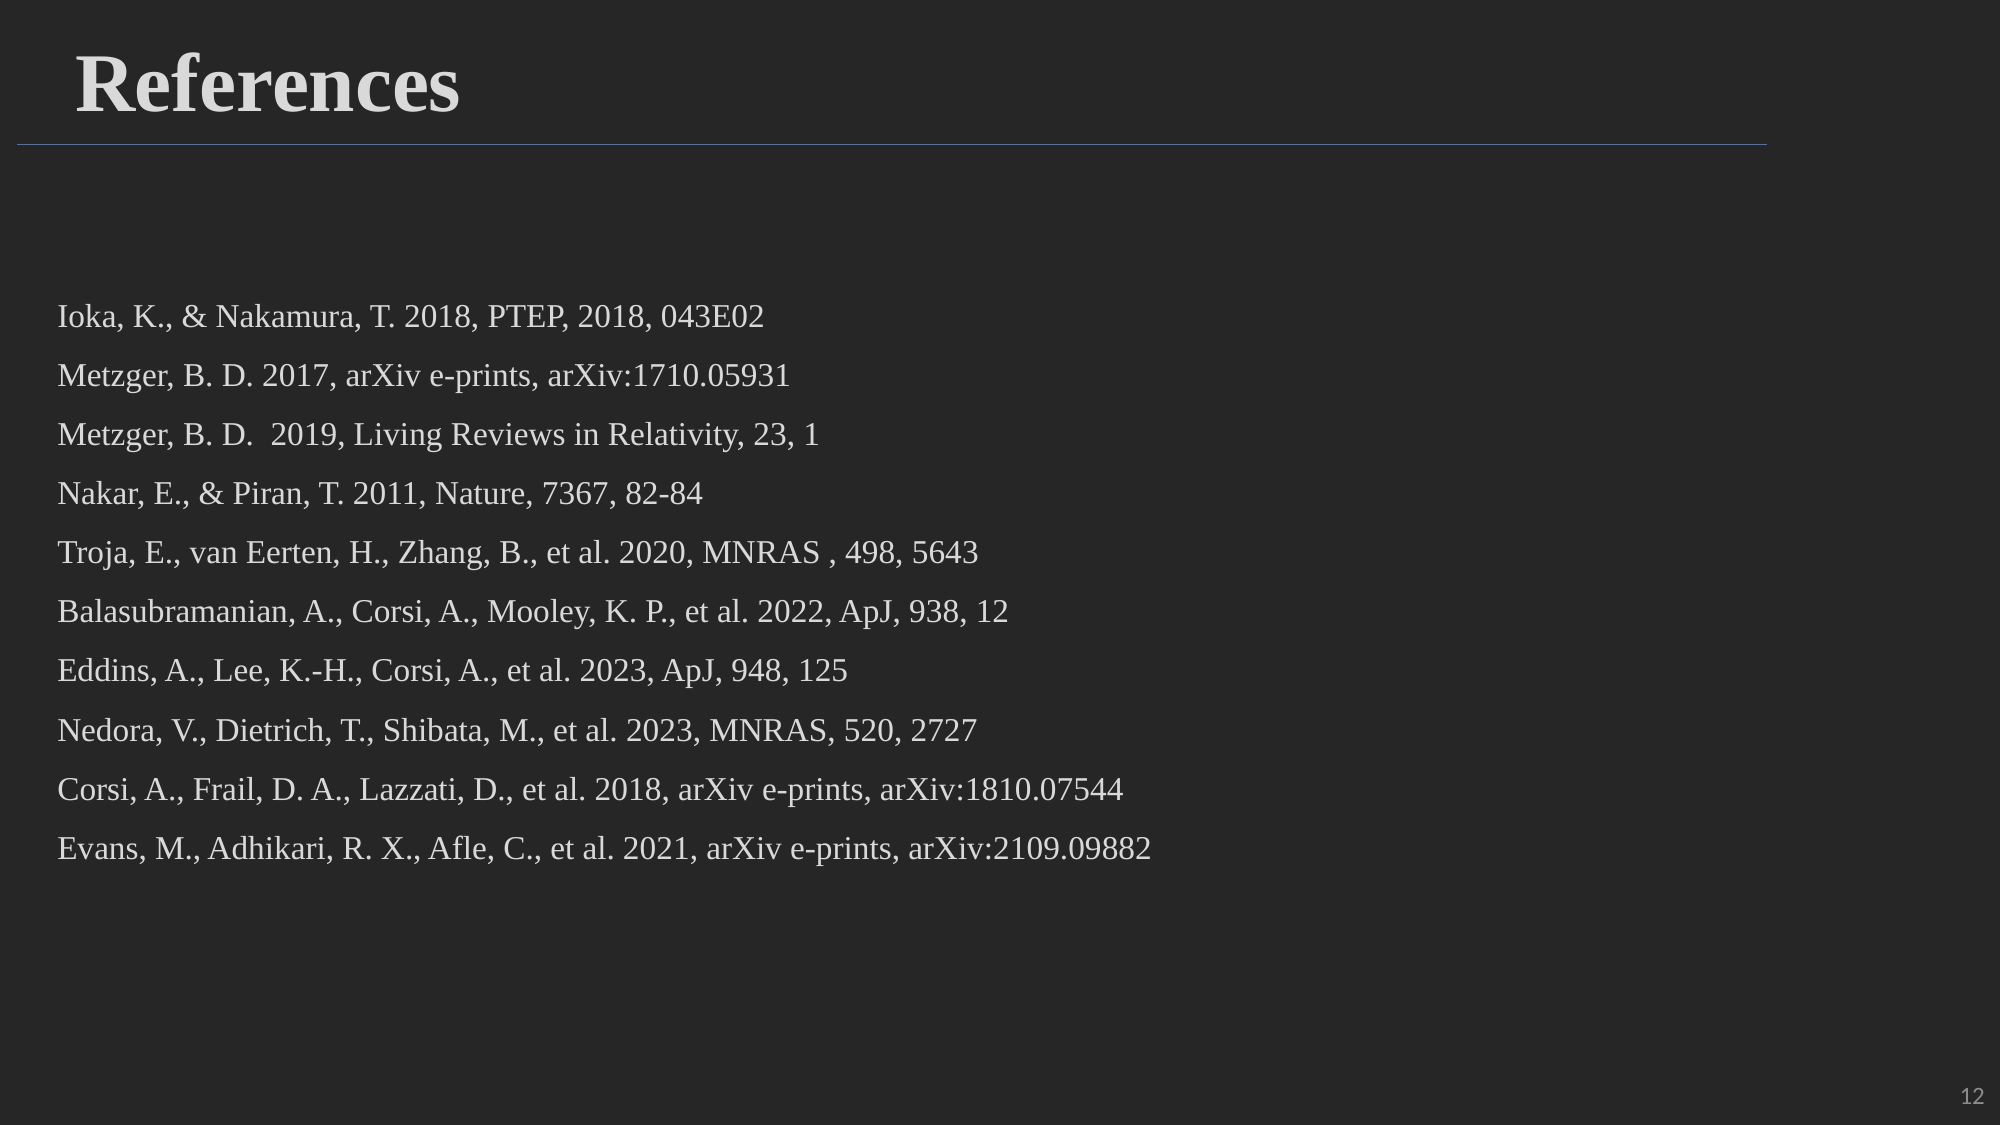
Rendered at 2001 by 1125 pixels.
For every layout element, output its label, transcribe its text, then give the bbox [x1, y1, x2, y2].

text_box Ioka, K., & Nakamura, T. 2018, PTEP, 2018, 043E02 Metzger, B. D. 2017, arXiv e-prints, arXiv:1710.05931 Metzger, B. D. 2019, Living Reviews in Relativity, 23, 1 Nakar, E., & Piran, T. 2011, Nature, 7367, 82-84 Troja, E., van Eerten, H., Zhang, B., et al. 2020, MNRAS , 498, 5643 Balasubramanian, A., Corsi, A., Mooley, K. P., et al. 2022, ApJ, 938, 12 Eddins, A., Lee, K.-H., Corsi, A., et al. 2023, ApJ, 948, 125 Nedora, V., Dietrich, T., Shibata, M., et al. 2023, MNRAS, 520, 2727 Corsi, A., Frail, D. A., Lazzati, D., et al. 2018, arXiv e-prints, arXiv:1810.07544 Evans, M., Adhikari, R. X., Afle, C., et al. 2021, arXiv e-prints, arXiv:2109.09882 [42, 286, 1805, 978]
title References [60, 26, 1685, 143]
slide_number 12 [1909, 1065, 2000, 1125]
